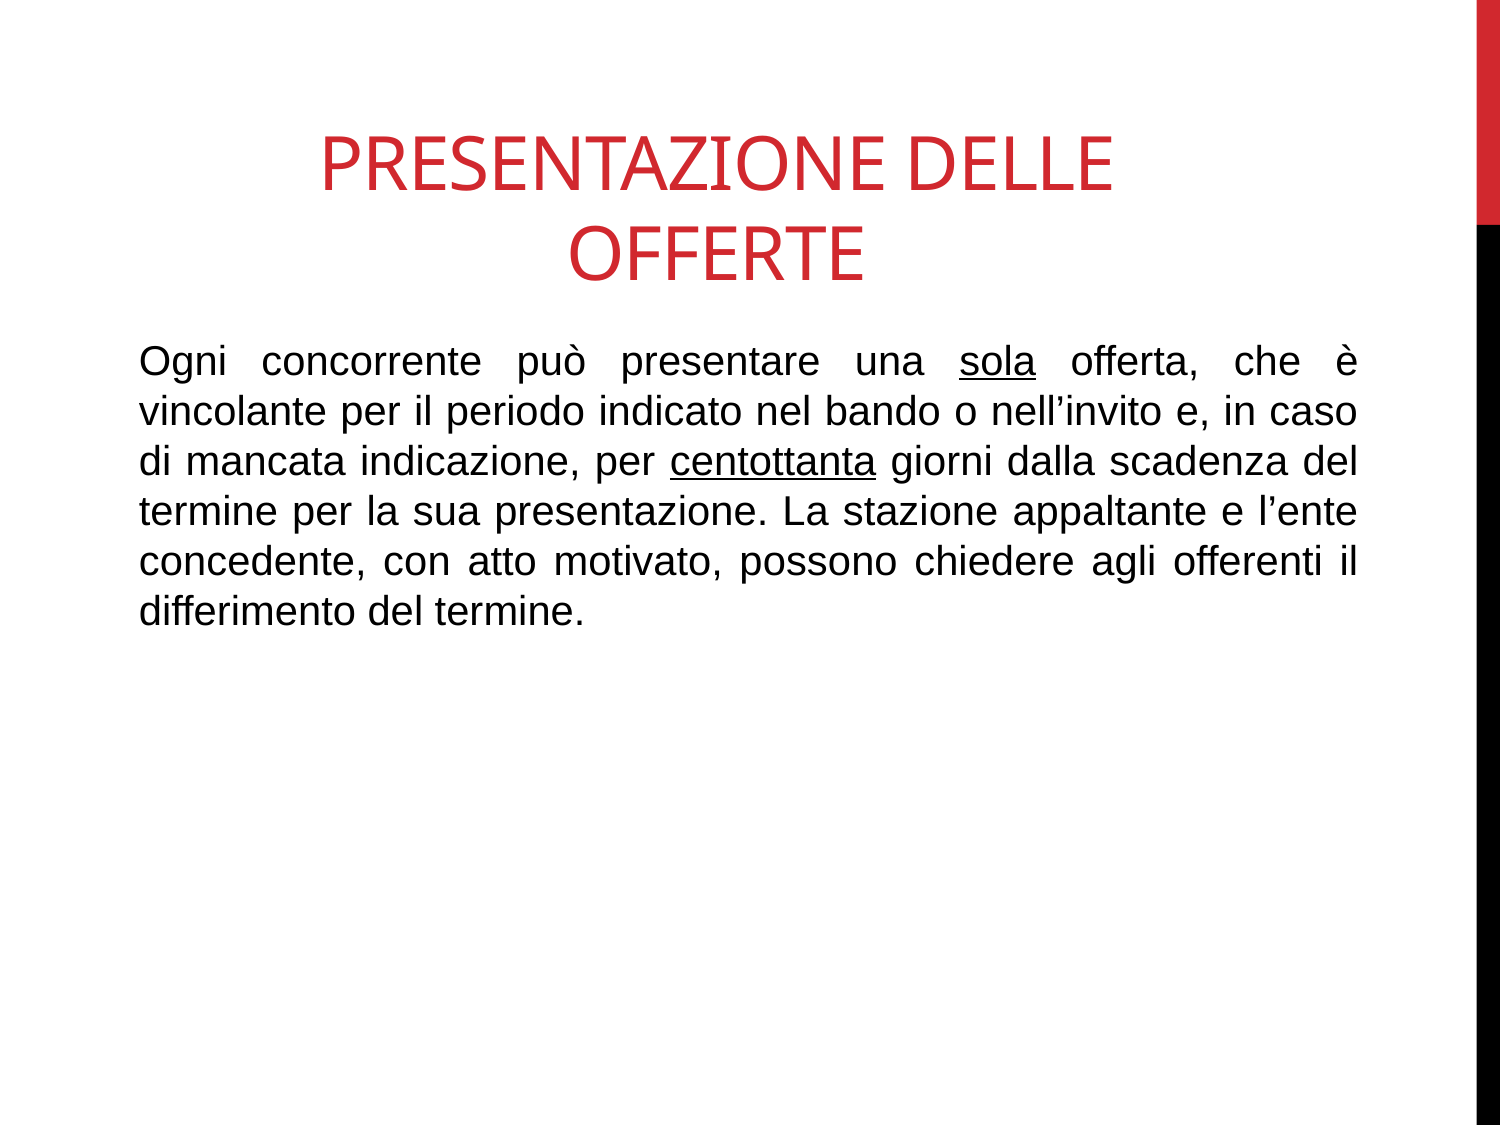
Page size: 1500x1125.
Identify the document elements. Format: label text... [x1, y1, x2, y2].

list Ogni concorrente può presentare una sola offerta, che è vincolante per il periodo indicato nel bando o nell’invito e, in caso di mancata indicazione, per centottanta giorni dalla scadenza del termine per la sua presentazione. La stazione appaltante e l’ente concedente, con atto motivato, possono chiedere agli offerenti il differimento del termine. [123, 326, 1374, 1044]
title PRESENTAZIONE DELLE OFFERTE [242, 78, 1193, 304]
